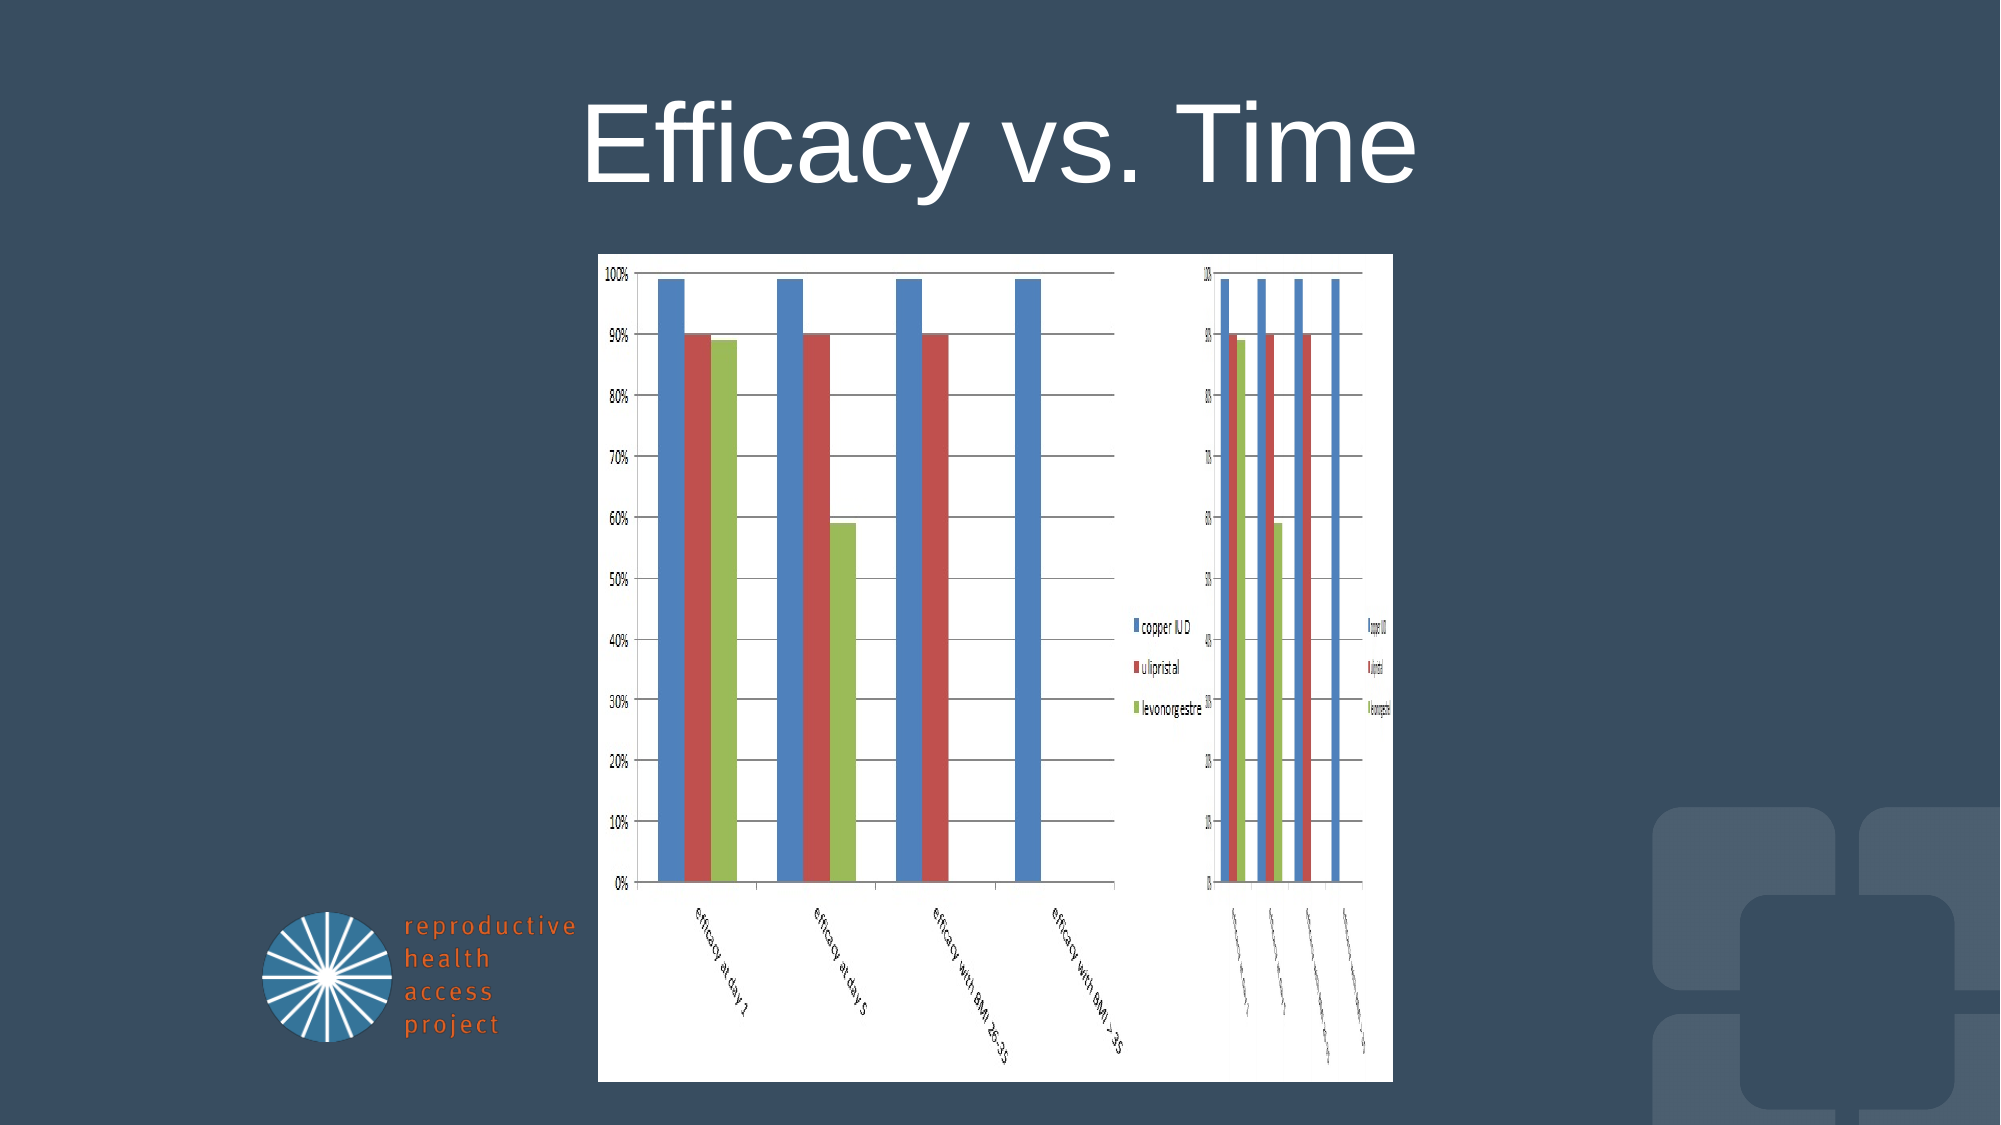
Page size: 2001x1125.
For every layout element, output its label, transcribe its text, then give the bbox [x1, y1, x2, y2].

picture [261, 912, 575, 1042]
picture [1652, 807, 2001, 1125]
picture [598, 254, 1393, 1082]
title Efficacy vs. Time [0, 37, 2000, 255]
